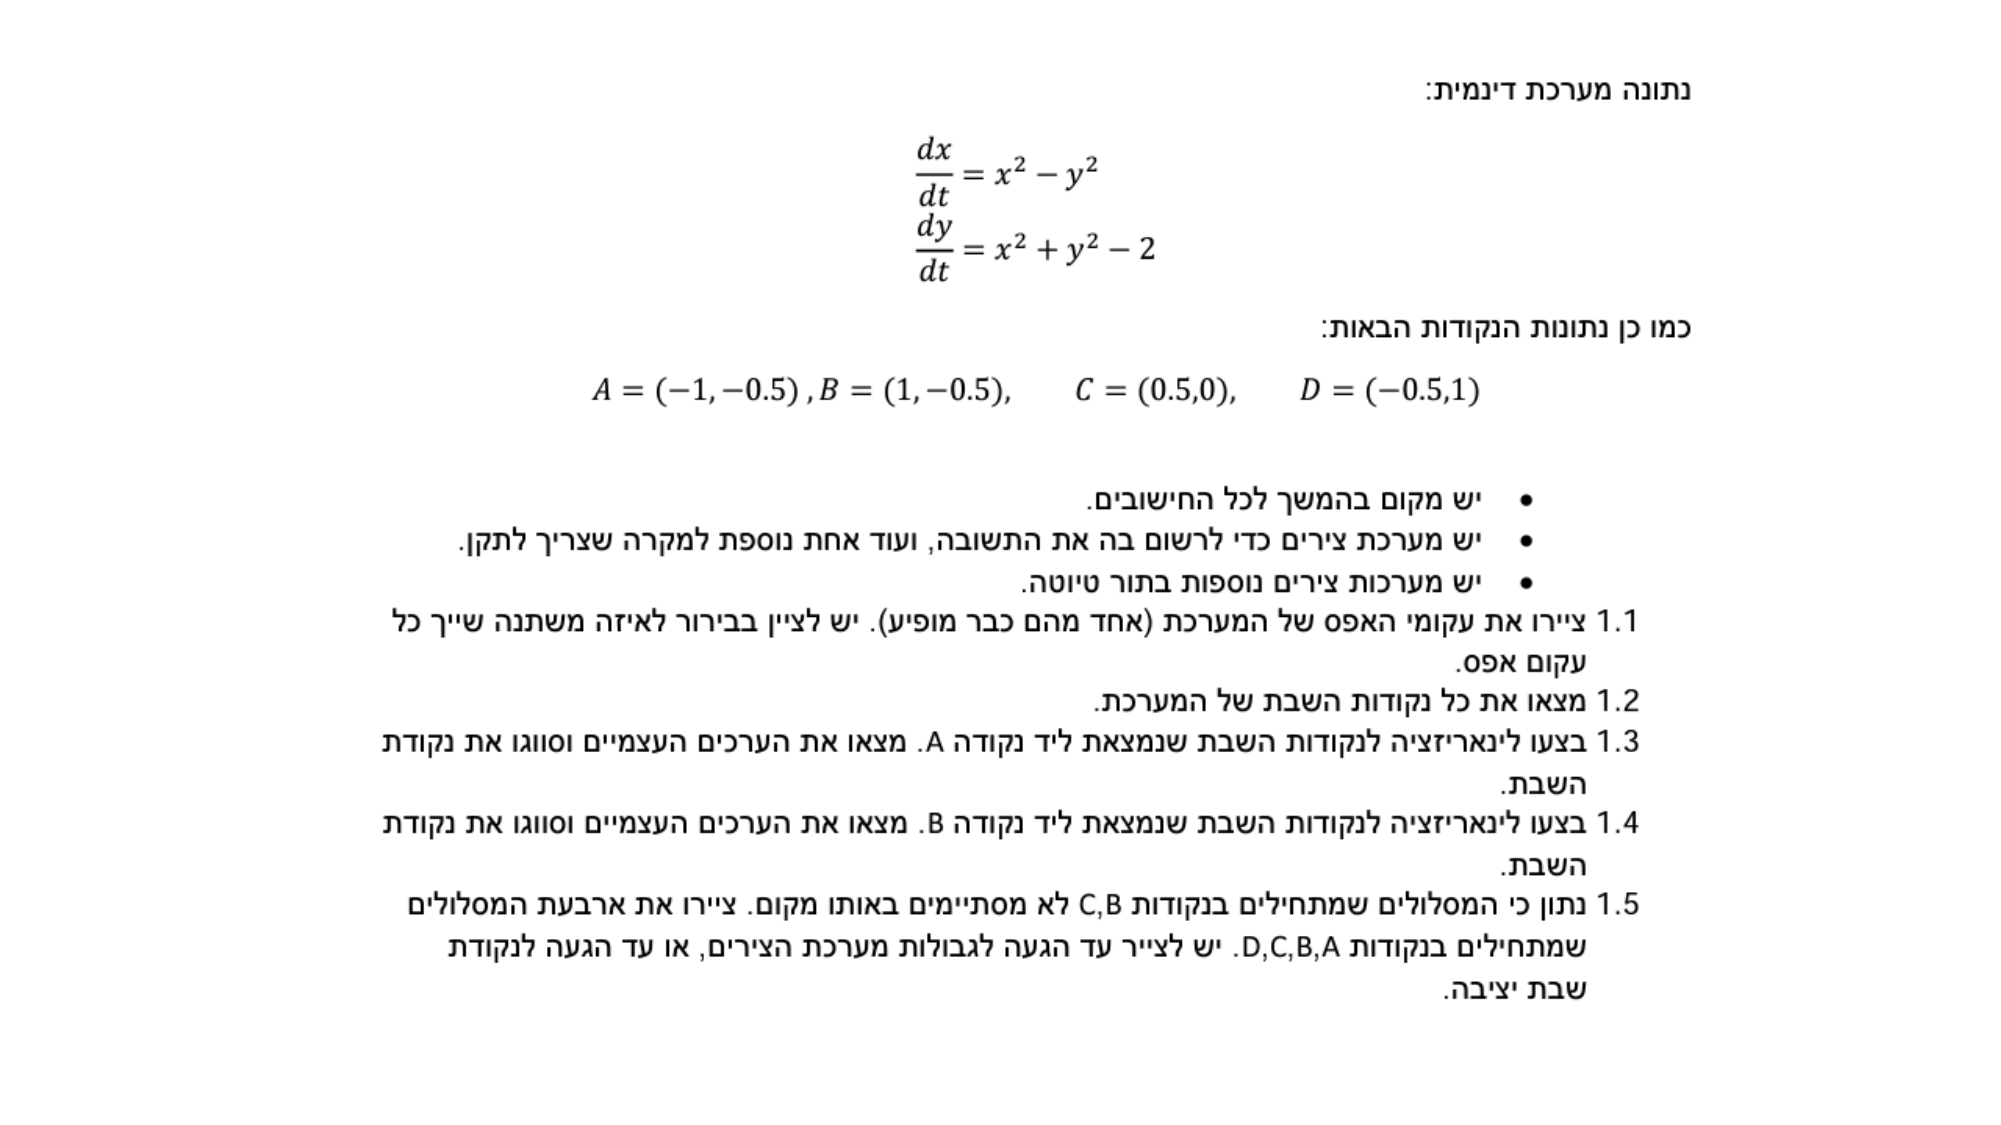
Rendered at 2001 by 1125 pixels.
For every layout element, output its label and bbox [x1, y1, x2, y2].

picture [238, 42, 1761, 1083]
